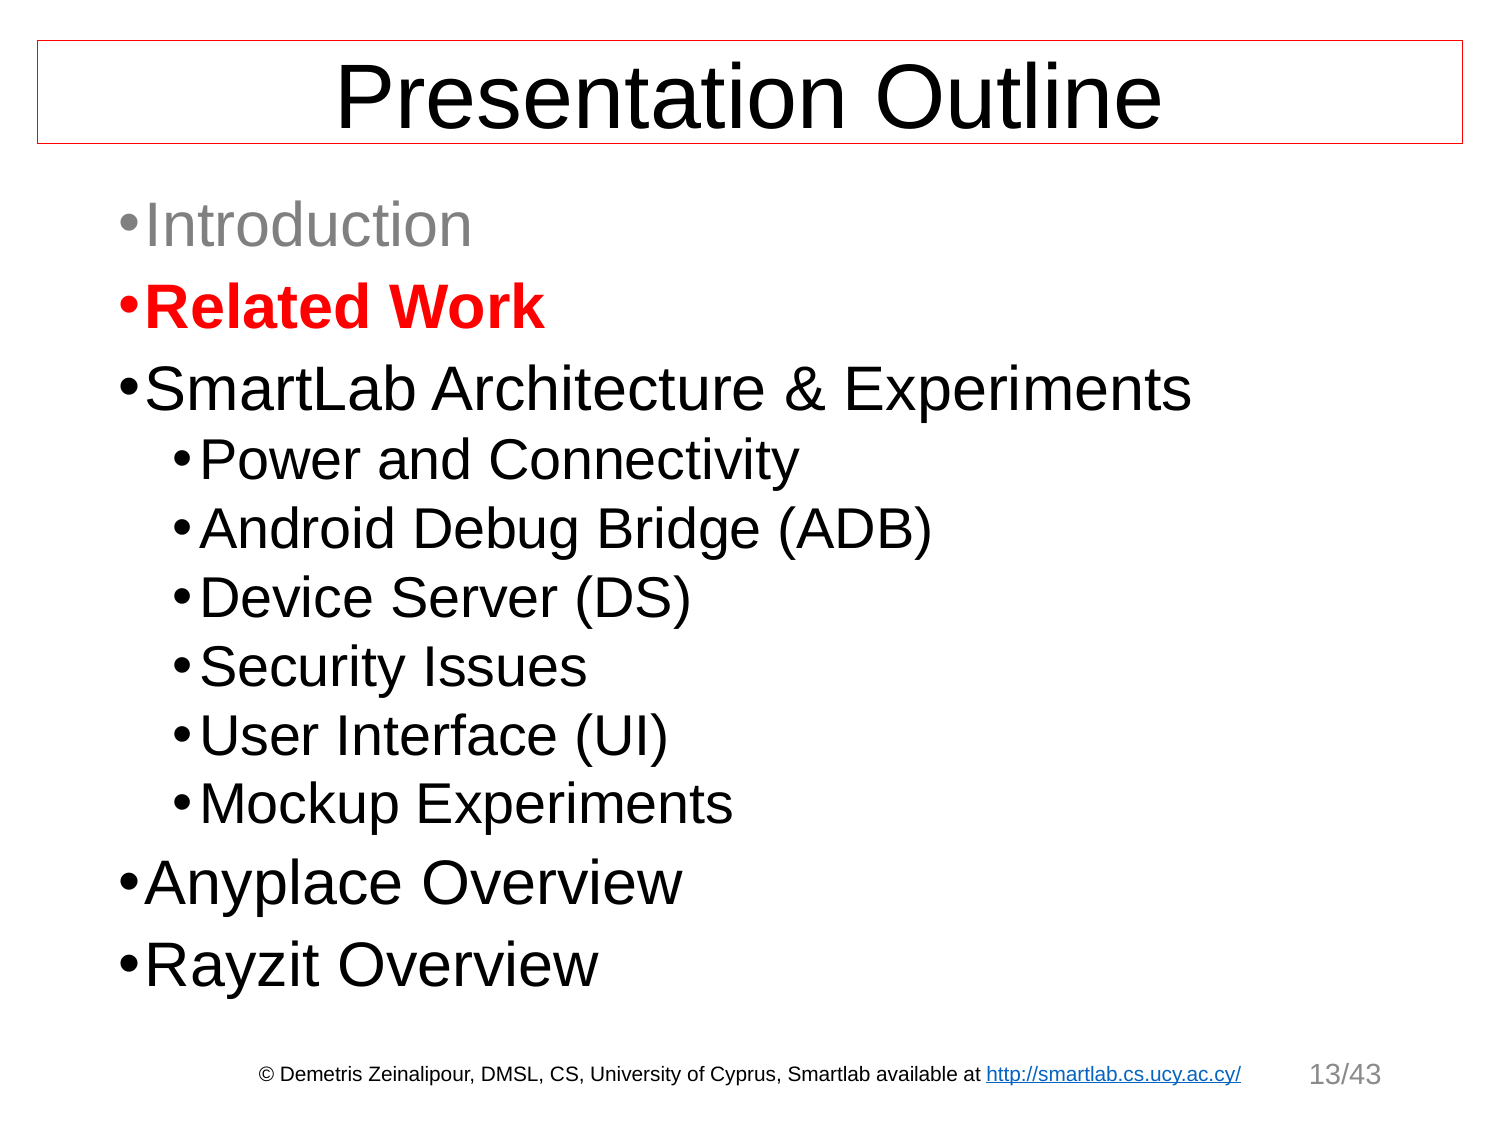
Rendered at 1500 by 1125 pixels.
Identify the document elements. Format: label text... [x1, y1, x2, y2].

text_box Presentation Outline [37, 40, 1463, 144]
slide_number 13 [1059, 1042, 1397, 1103]
list Introduction Related Work SmartLab Architecture & Experiments Power and Connectivity Android Debug Bridge (ADB) Device Server (DS) Security Issues User Interface (UI) Mockup Experiments Anyplace Overview Rayzit Overview [103, 184, 1397, 1014]
